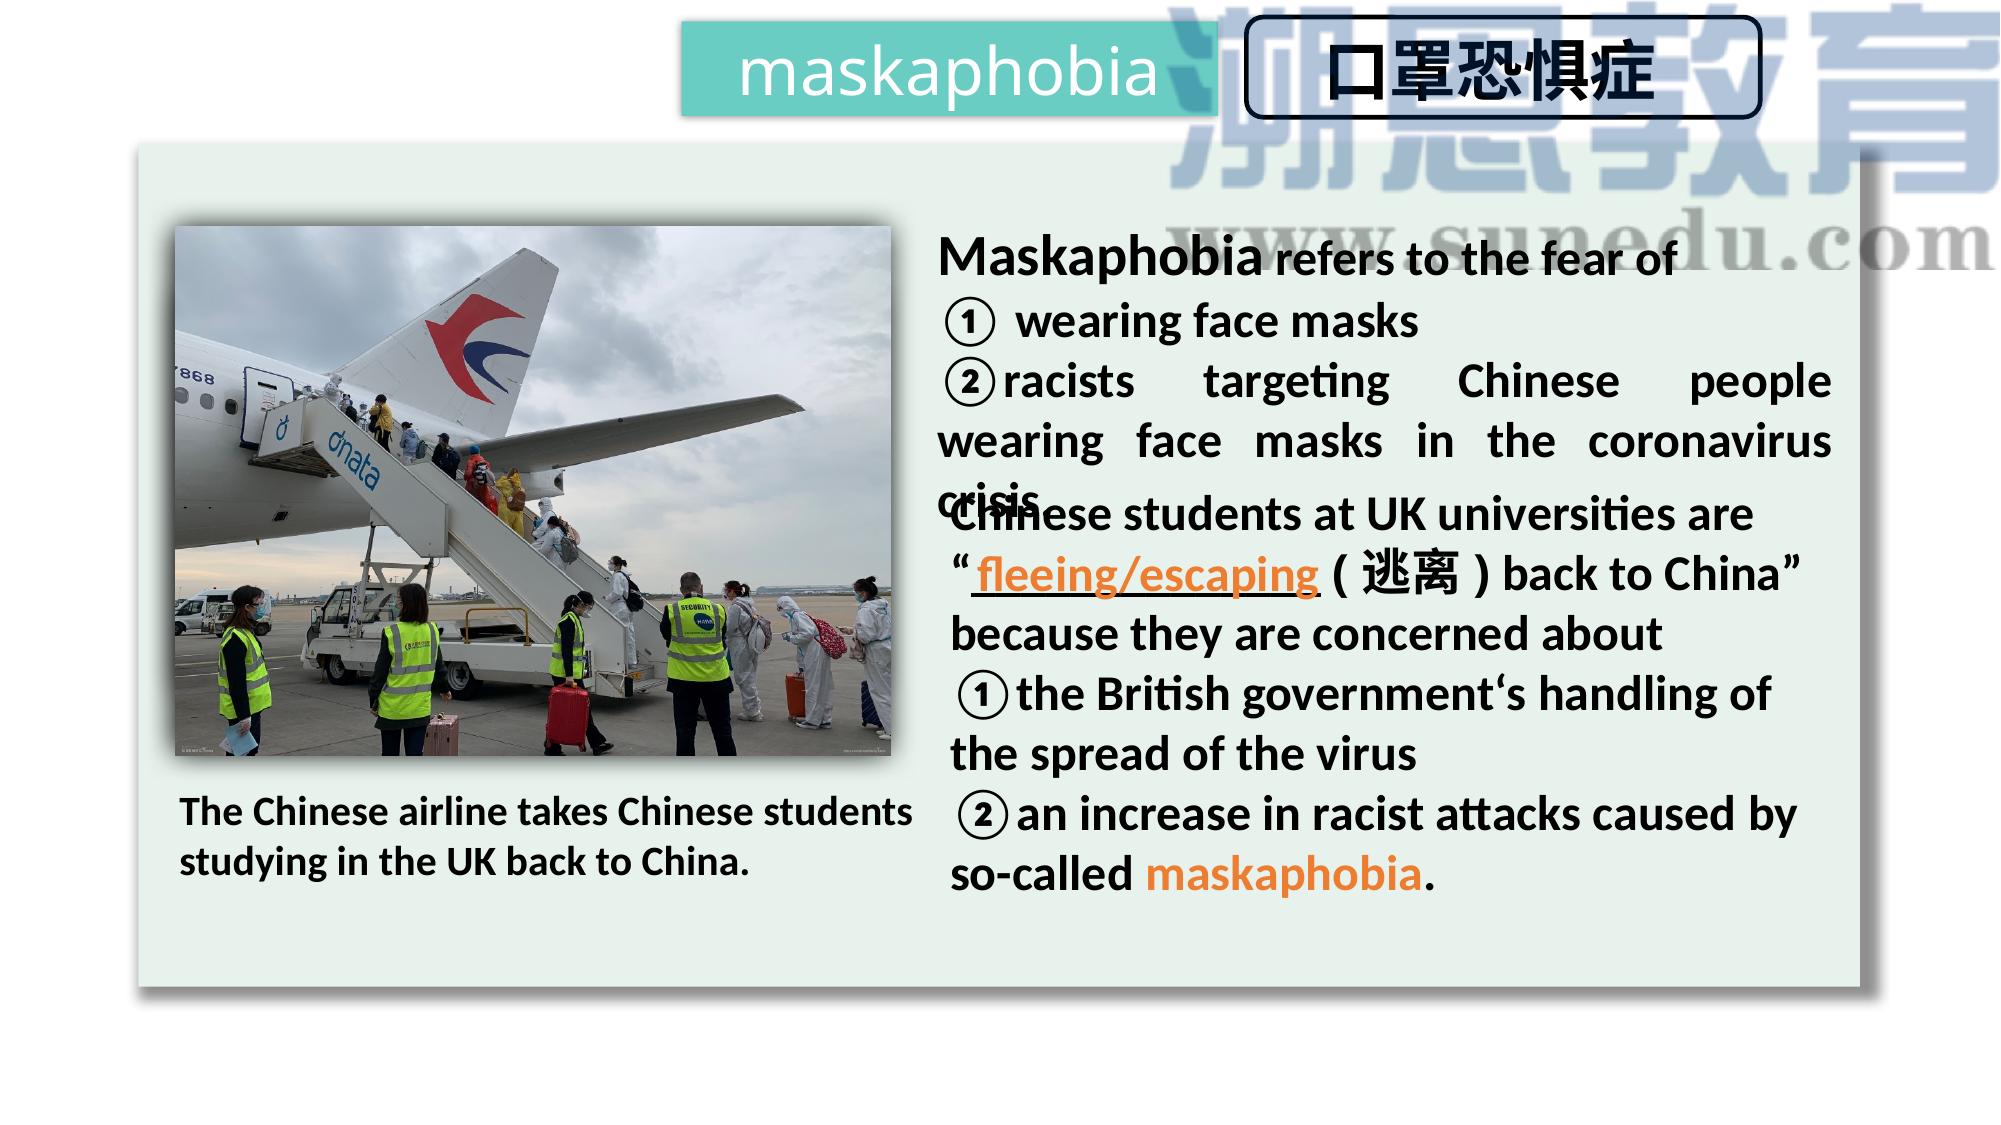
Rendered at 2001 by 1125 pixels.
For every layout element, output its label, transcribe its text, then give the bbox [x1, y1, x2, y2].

picture [1163, 0, 2000, 270]
picture [175, 226, 891, 756]
text_box fleeing/escaping [950, 534, 1335, 609]
text_box maskaphobia [681, 21, 1163, 116]
text_box Chinese students at UK universities are “______________ (逃离) back to China” because they are concerned about ①the British government‘s handling of the spread of the virus ②an increase in racist attacks caused by so-called maskaphobia. [935, 472, 1824, 908]
text_box [137, 142, 1861, 988]
text_box Maskaphobia refers to the fear of ① wearing face masks ②racists targeting Chinese people wearing face masks in the coronavirus crisis. [922, 210, 1848, 535]
text_box The Chinese airline takes Chinese students studying in the UK back to China. [164, 776, 936, 891]
